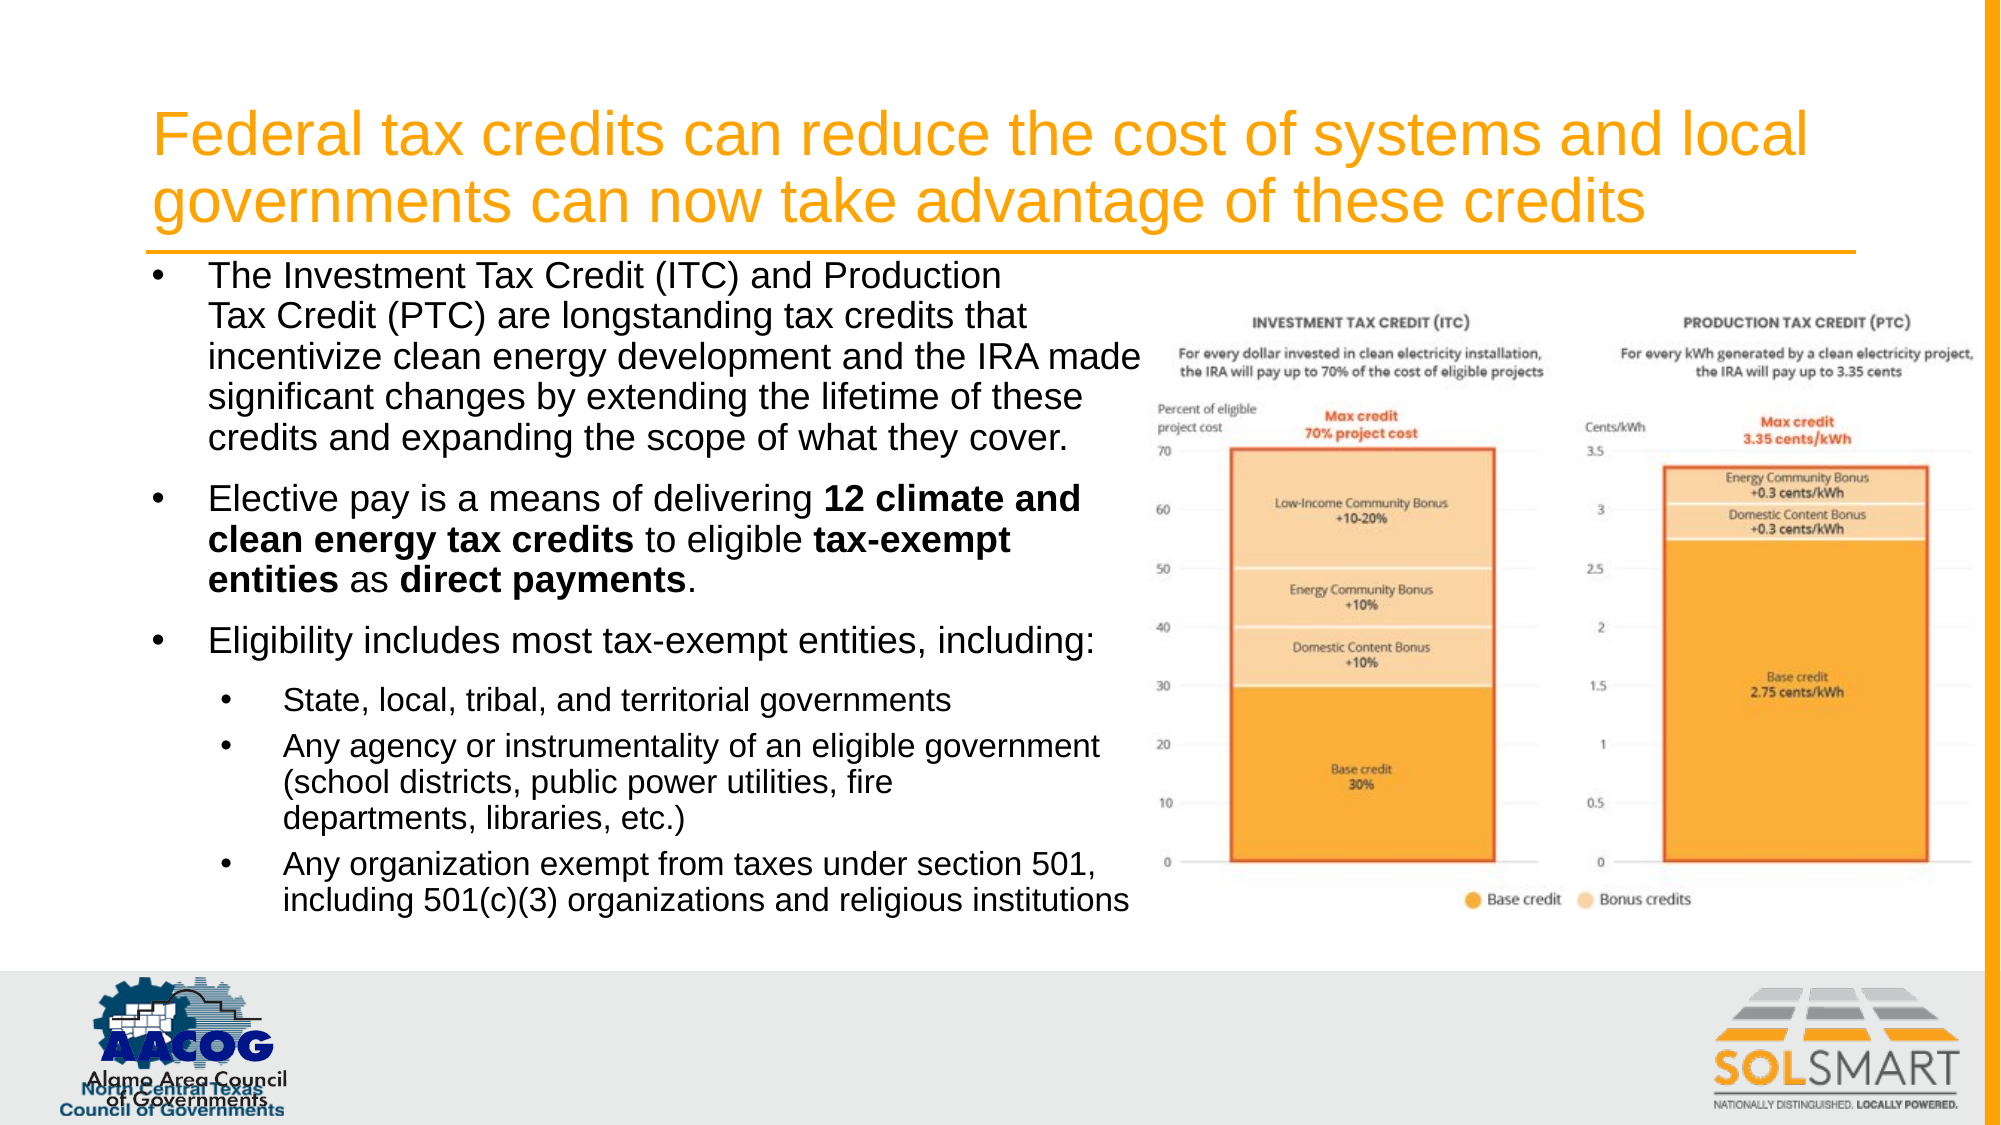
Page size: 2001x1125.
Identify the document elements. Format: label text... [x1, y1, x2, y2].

text_box The Investment Tax Credit (ITC) and Production Tax Credit (PTC) are longstanding tax credits that incentivize clean energy development and the IRA made significant changes by extending the lifetime of these credits and expanding the scope of what they cover. Elective pay is a means of delivering 12 climate and clean energy tax credits to eligible tax-exempt entities as direct payments. Eligibility includes most tax-exempt entities, including: State, local, tribal, and territorial governments Any agency or instrumentality of an eligible government (school districts, public power utilities, fire departments, libraries, etc.) Any organization exempt from taxes under section 501, including 501(c)(3) organizations and religious institutions [136, 248, 1167, 949]
picture [1147, 304, 1977, 926]
picture [58, 971, 314, 1125]
picture [1708, 979, 1964, 1117]
title Federal tax credits can reduce the cost of systems and local governments can now take advantage of these credits [137, 59, 1863, 278]
